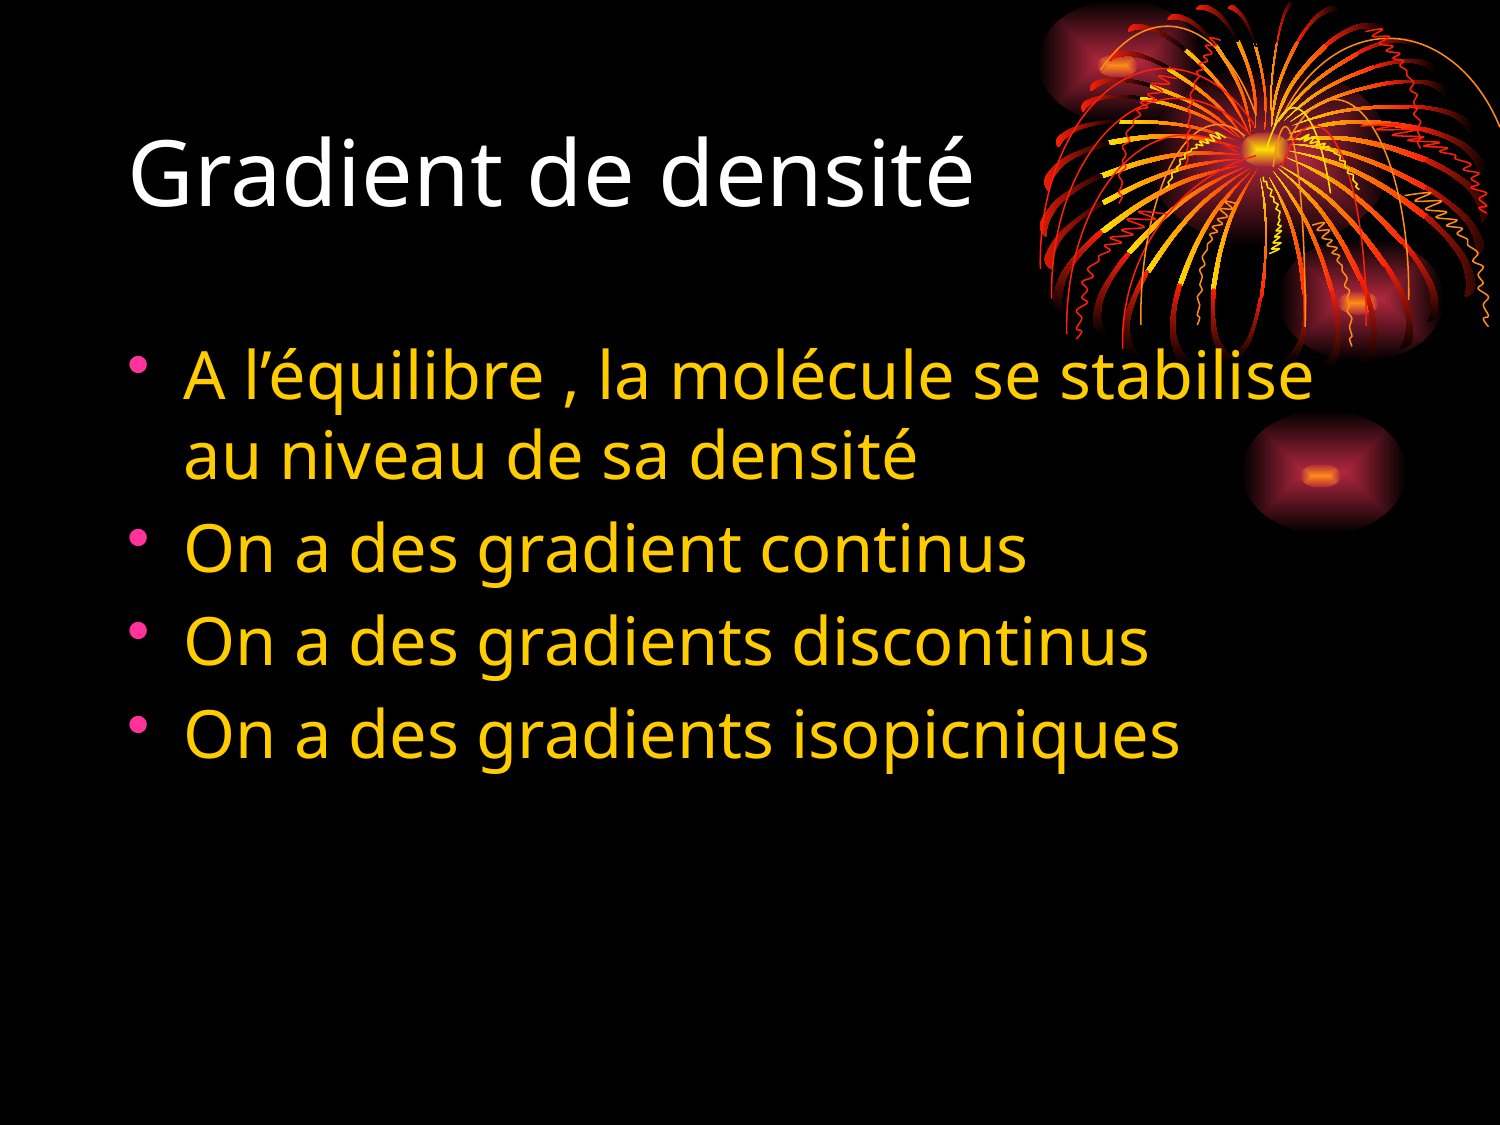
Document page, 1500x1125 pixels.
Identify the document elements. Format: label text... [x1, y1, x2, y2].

list A l’équilibre , la molécule se stabilise au niveau de sa densité On a des gradient continus On a des gradients discontinus On a des gradients isopicniques [112, 324, 1388, 1001]
title Gradient de densité [112, 49, 1388, 290]
